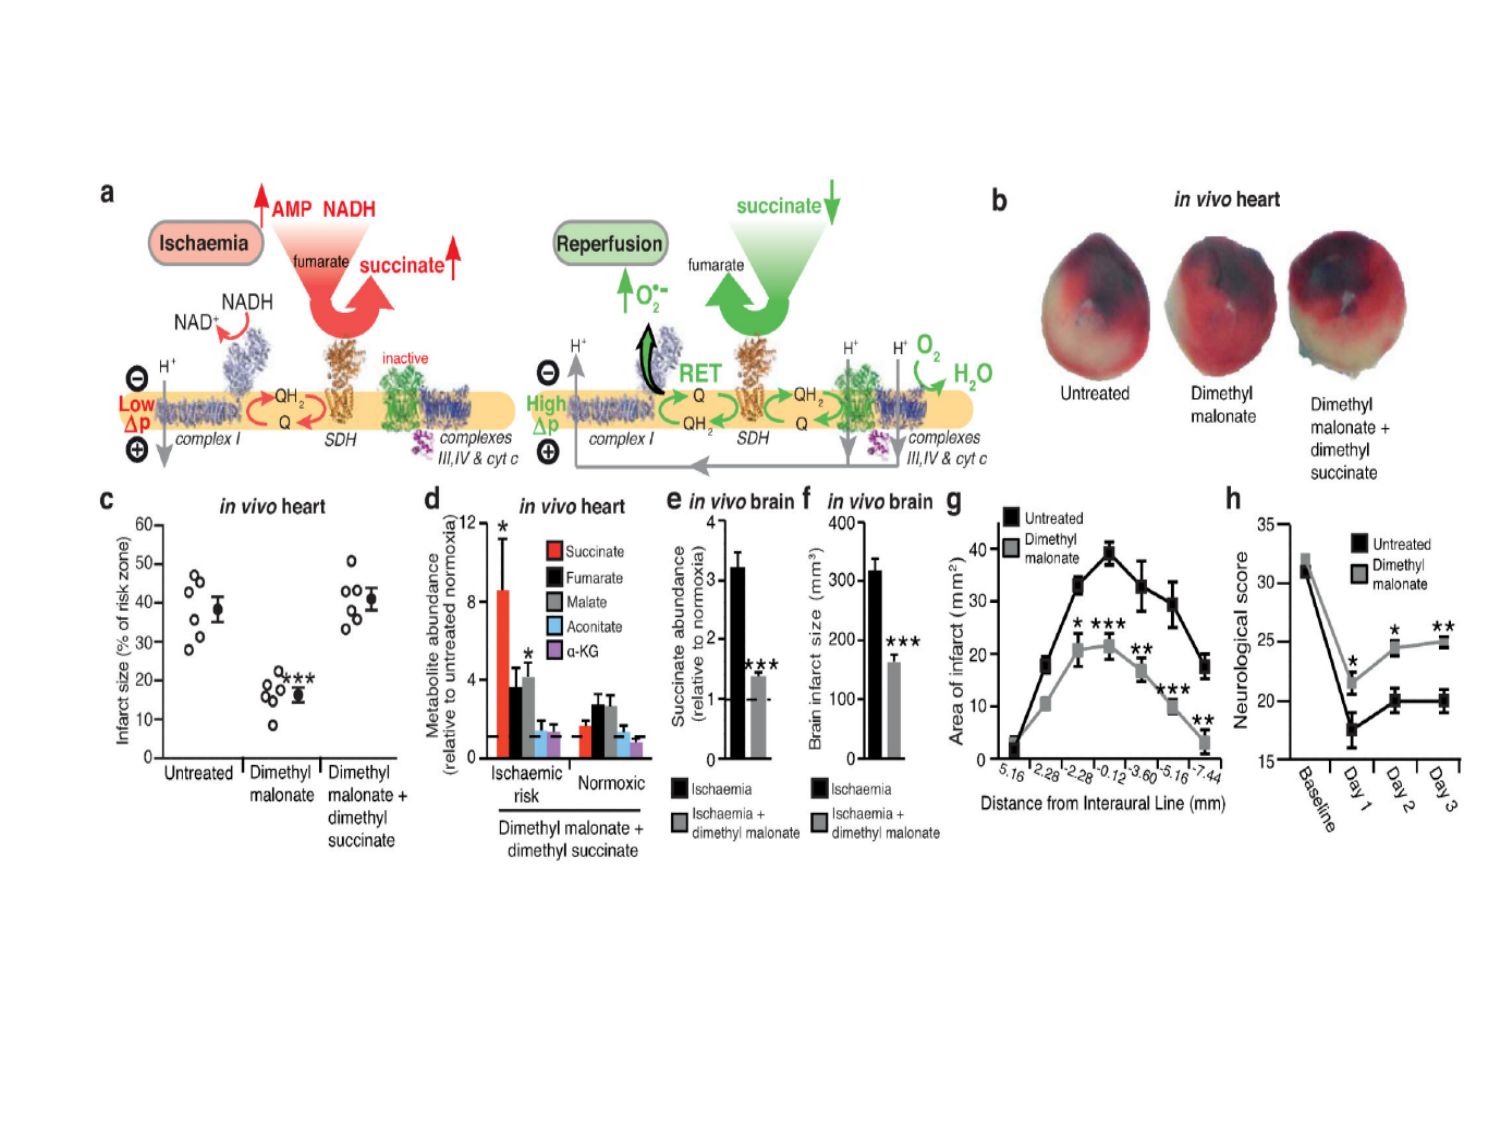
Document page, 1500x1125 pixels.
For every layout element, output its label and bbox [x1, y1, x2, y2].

list [0, 125, 1500, 906]
